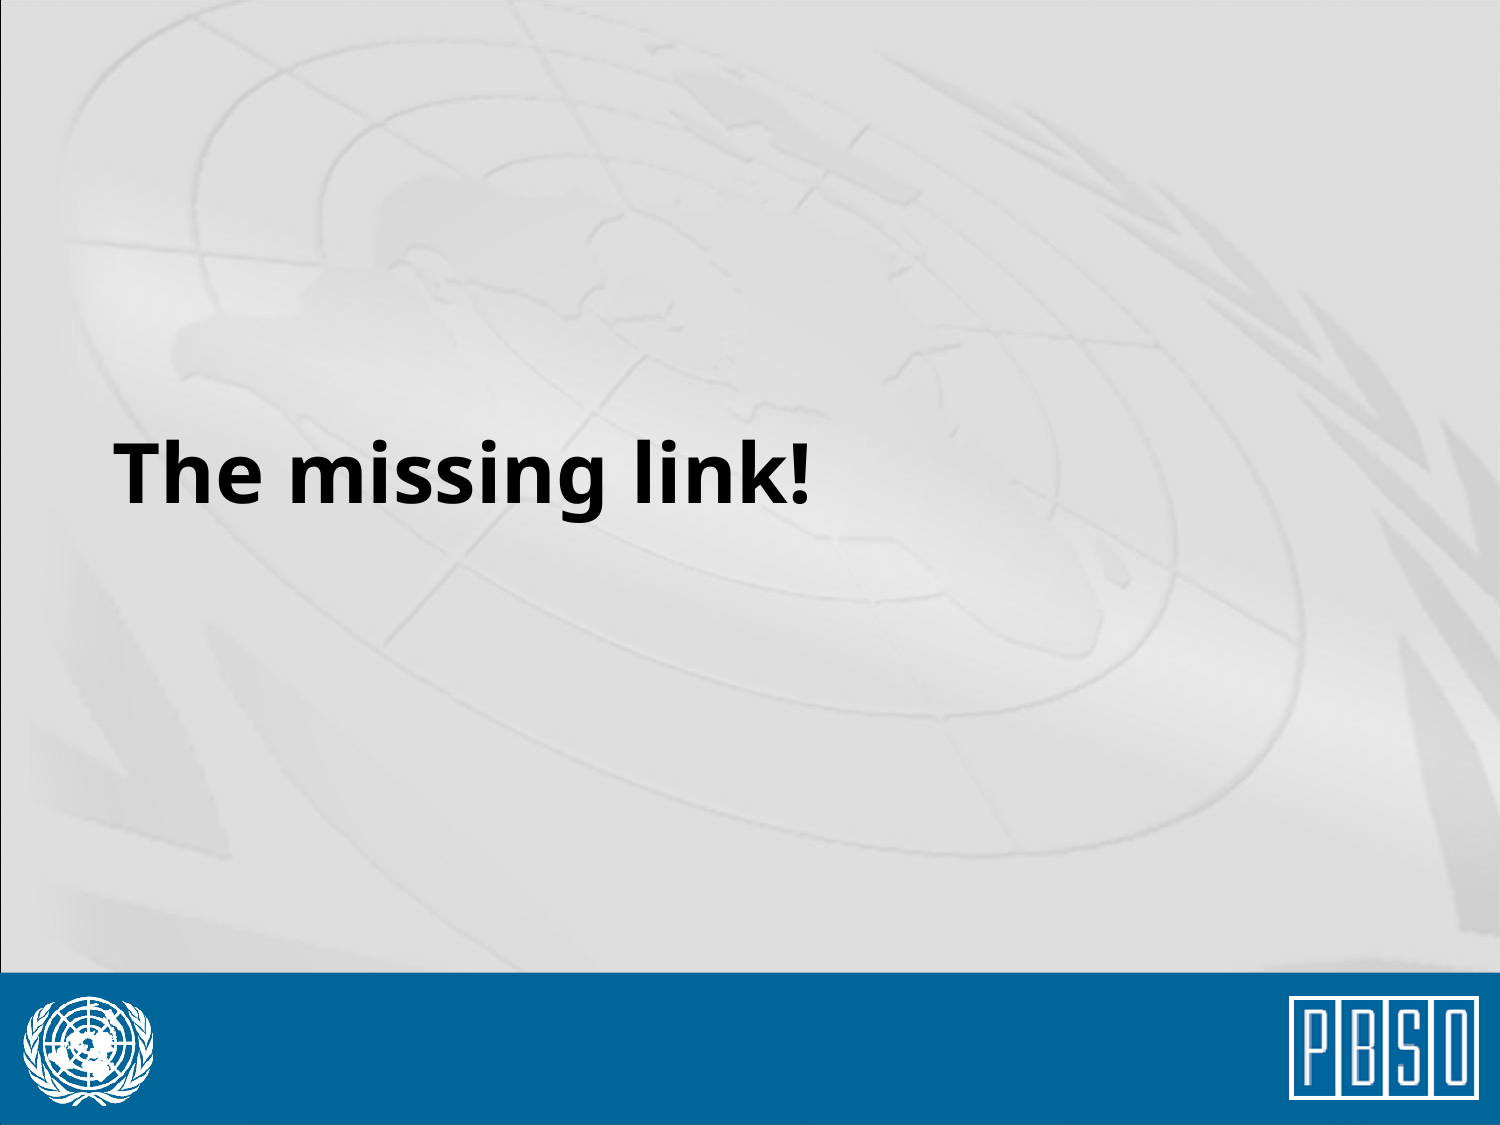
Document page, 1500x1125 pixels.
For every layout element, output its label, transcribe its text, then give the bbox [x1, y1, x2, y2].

picture [45, 1081, 71, 1096]
picture [1290, 997, 1478, 1099]
picture [126, 1004, 150, 1042]
picture [125, 1060, 131, 1070]
picture [117, 1051, 124, 1065]
picture [0, 0, 1500, 972]
title The missing link! [112, 349, 1388, 591]
picture [40, 1004, 51, 1017]
picture [97, 1099, 105, 1105]
picture [108, 1068, 145, 1096]
picture [45, 1018, 52, 1033]
picture [53, 1093, 124, 1103]
picture [44, 997, 135, 1089]
picture [24, 1040, 38, 1061]
picture [74, 1099, 81, 1105]
picture [125, 1017, 131, 1027]
picture [32, 1070, 55, 1089]
picture [25, 1056, 42, 1076]
picture [28, 1012, 47, 1045]
picture [110, 1077, 118, 1083]
picture [139, 1040, 152, 1062]
picture [136, 1057, 152, 1076]
